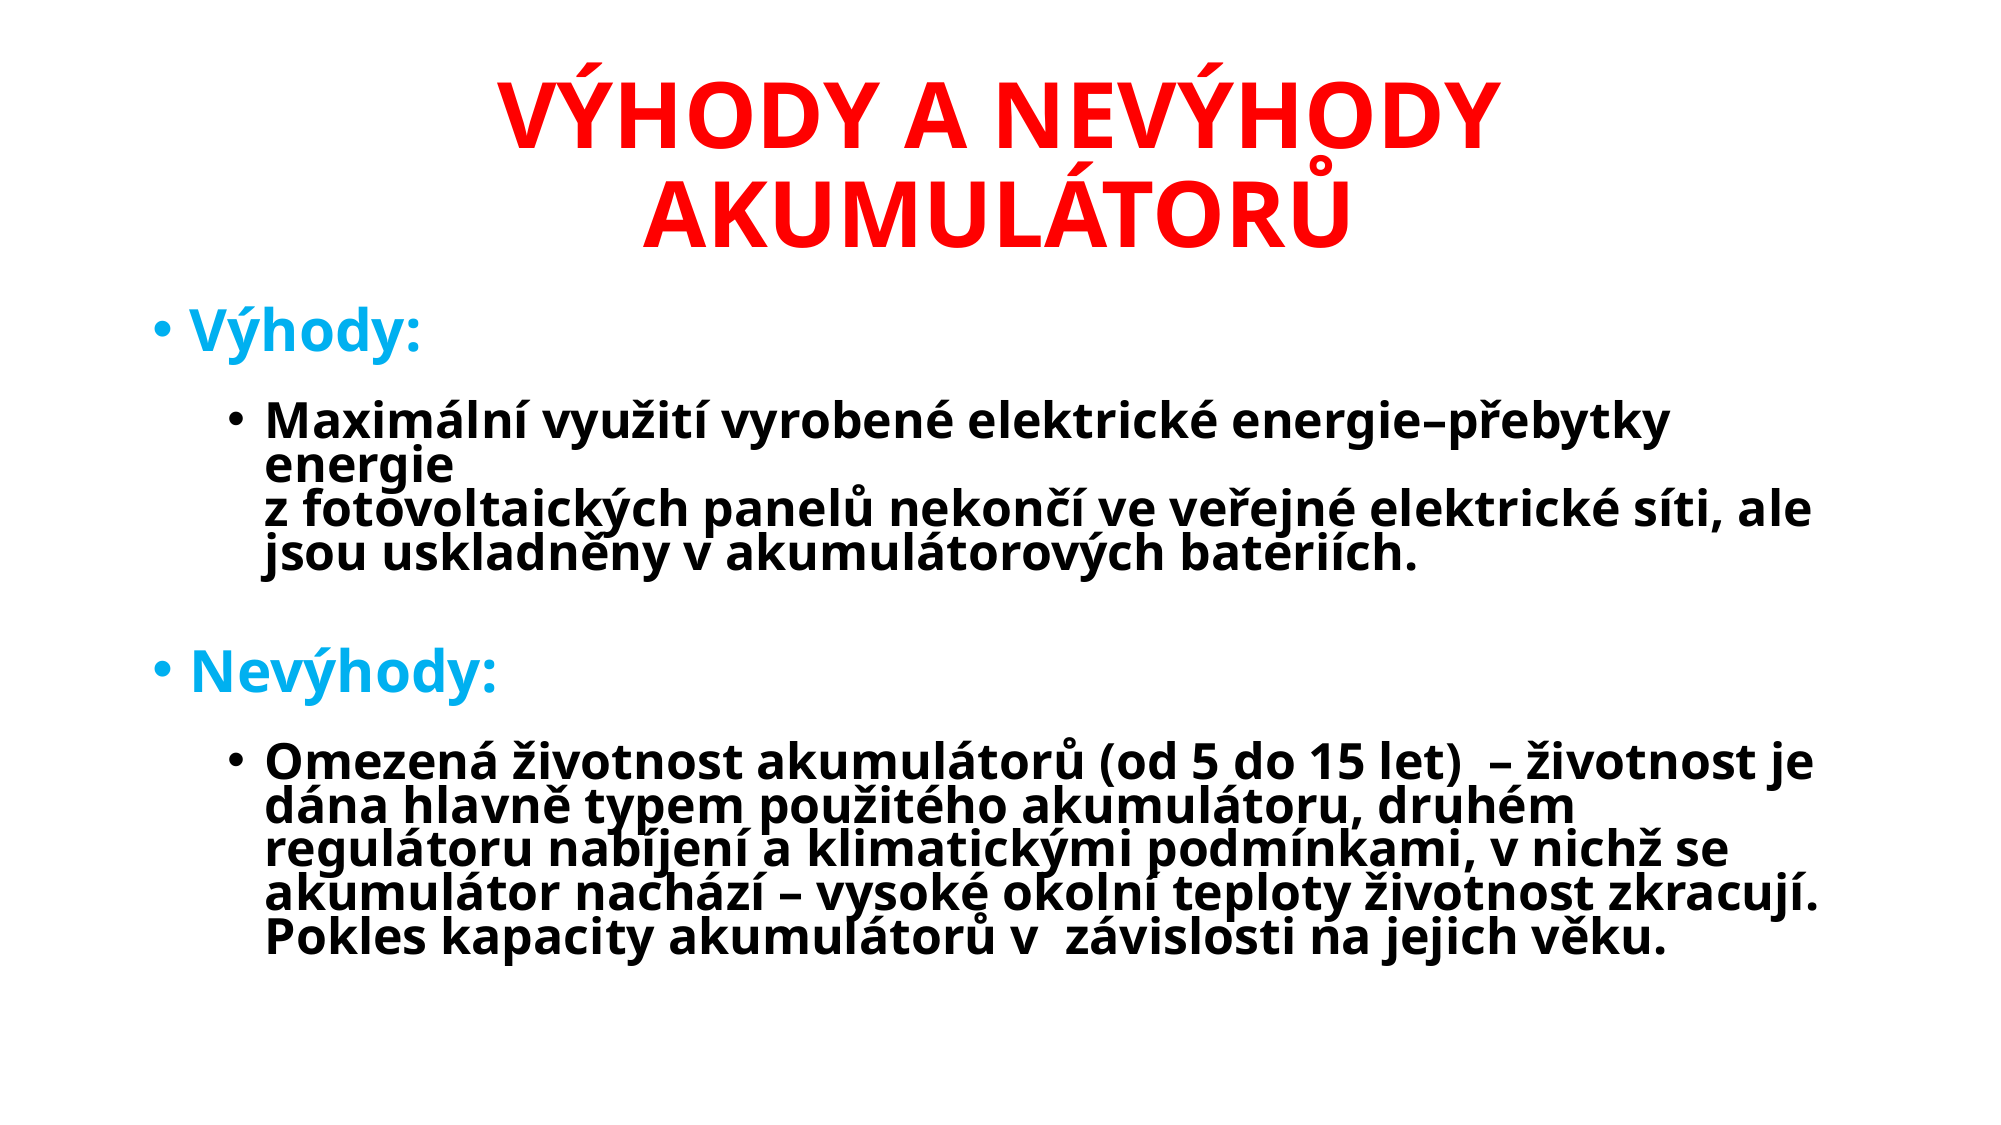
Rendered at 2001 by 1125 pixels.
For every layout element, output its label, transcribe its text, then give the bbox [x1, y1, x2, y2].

title VÝHODY A NEVÝHODY AKUMULÁTORŮ [137, 59, 1863, 278]
list Výhody: Maximální využití vyrobené elektrické energie–přebytky energie z fotovoltaických panelů nekončí ve veřejné elektrické síti, ale jsou uskladněny v akumulátorových bateriích. Nevýhody: Omezená životnost akumulátorů (od 5 do 15 let) – životnost je dána hlavně typem použitého akumulátoru, druhém regulátoru nabíjení a klimatickými podmínkami, v nichž se akumulátor nachází – vysoké okolní teploty životnost zkracují. Pokles kapacity akumulátorů v závislosti na jejich věku. [137, 299, 1863, 1014]
